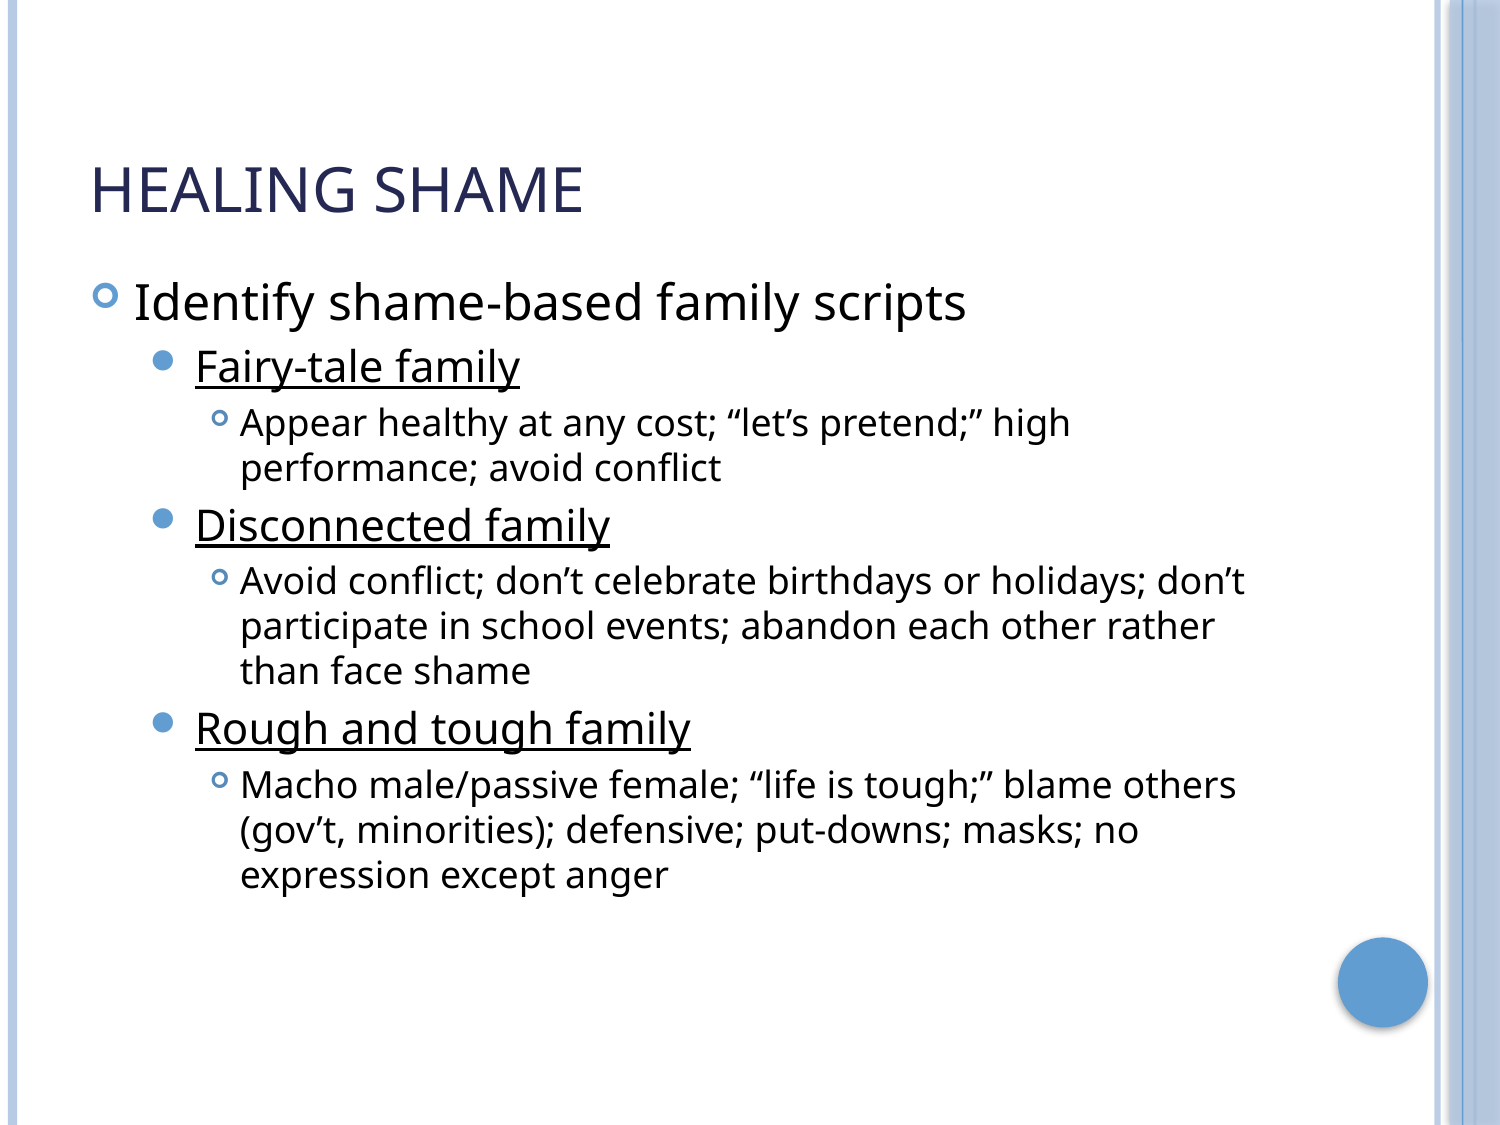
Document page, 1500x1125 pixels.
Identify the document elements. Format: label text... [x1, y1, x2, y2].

title Healing Shame [75, 45, 1300, 233]
list Identify shame-based family scripts Fairy-tale family Appear healthy at any cost; “let’s pretend;” high performance; avoid conflict Disconnected family Avoid conflict; don’t celebrate birthdays or holidays; don’t participate in school events; abandon each other rather than face shame Rough and tough family Macho male/passive female; “life is tough;” blame others (gov’t, minorities); defensive; put-downs; masks; no expression except anger [75, 262, 1300, 1062]
